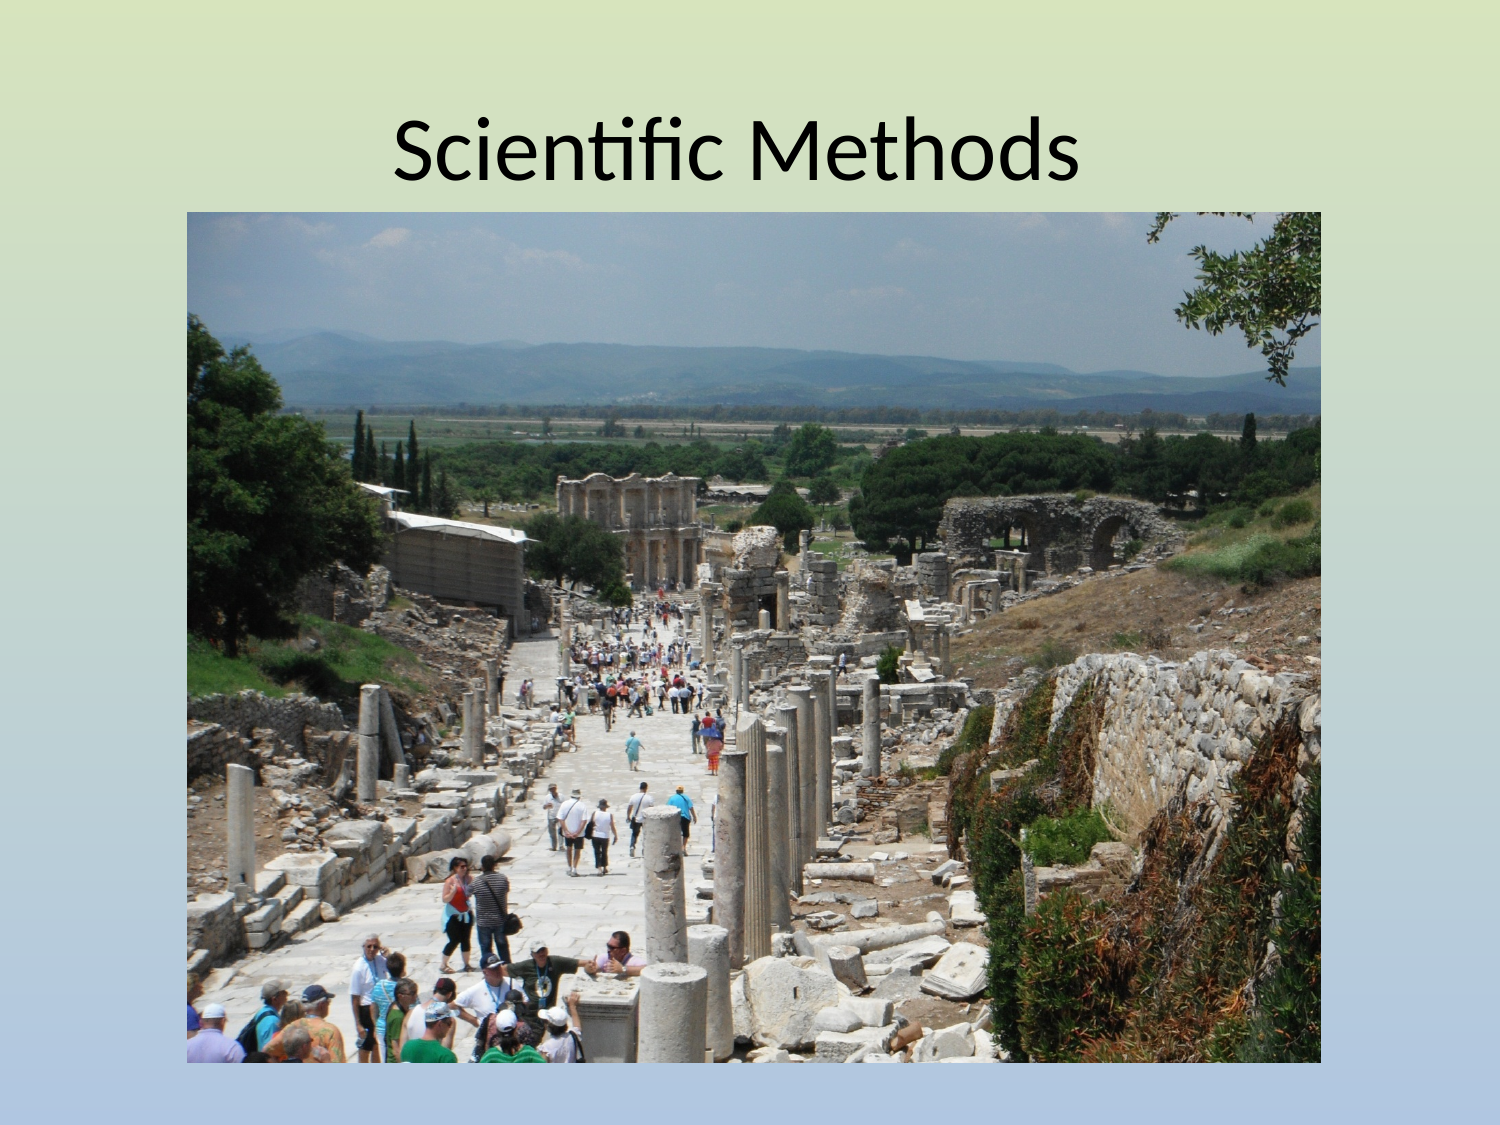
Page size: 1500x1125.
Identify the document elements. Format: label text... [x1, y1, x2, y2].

title Scientific Methods [112, 75, 1363, 213]
picture [187, 212, 1322, 1063]
